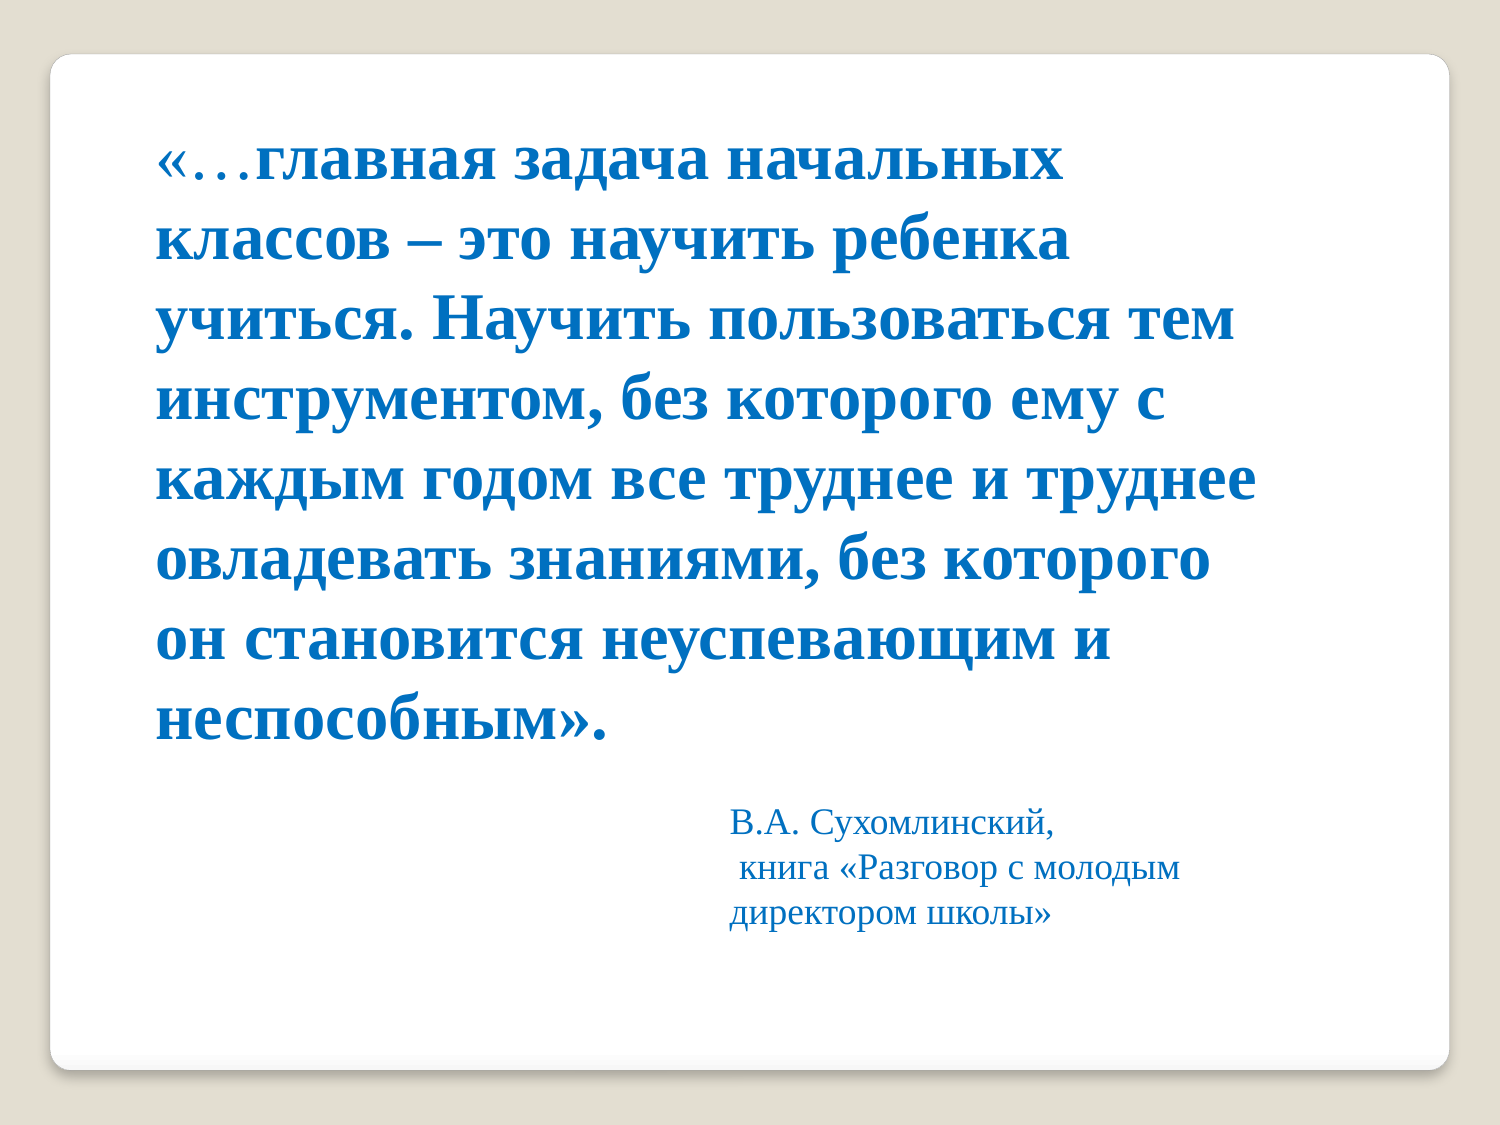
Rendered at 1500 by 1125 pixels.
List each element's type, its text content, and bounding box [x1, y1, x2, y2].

text_box В.А. Сухомлинский, книга «Разговор с молодым директором школы» [714, 789, 1383, 940]
text_box «…главная задача начальных классов – это научить ребенка учиться. Научить пользоваться тем инструментом, без которого ему с каждым годом все труднее и труднее овладевать знаниями, без которого он становится неуспевающим и неспособным». [140, 105, 1289, 760]
